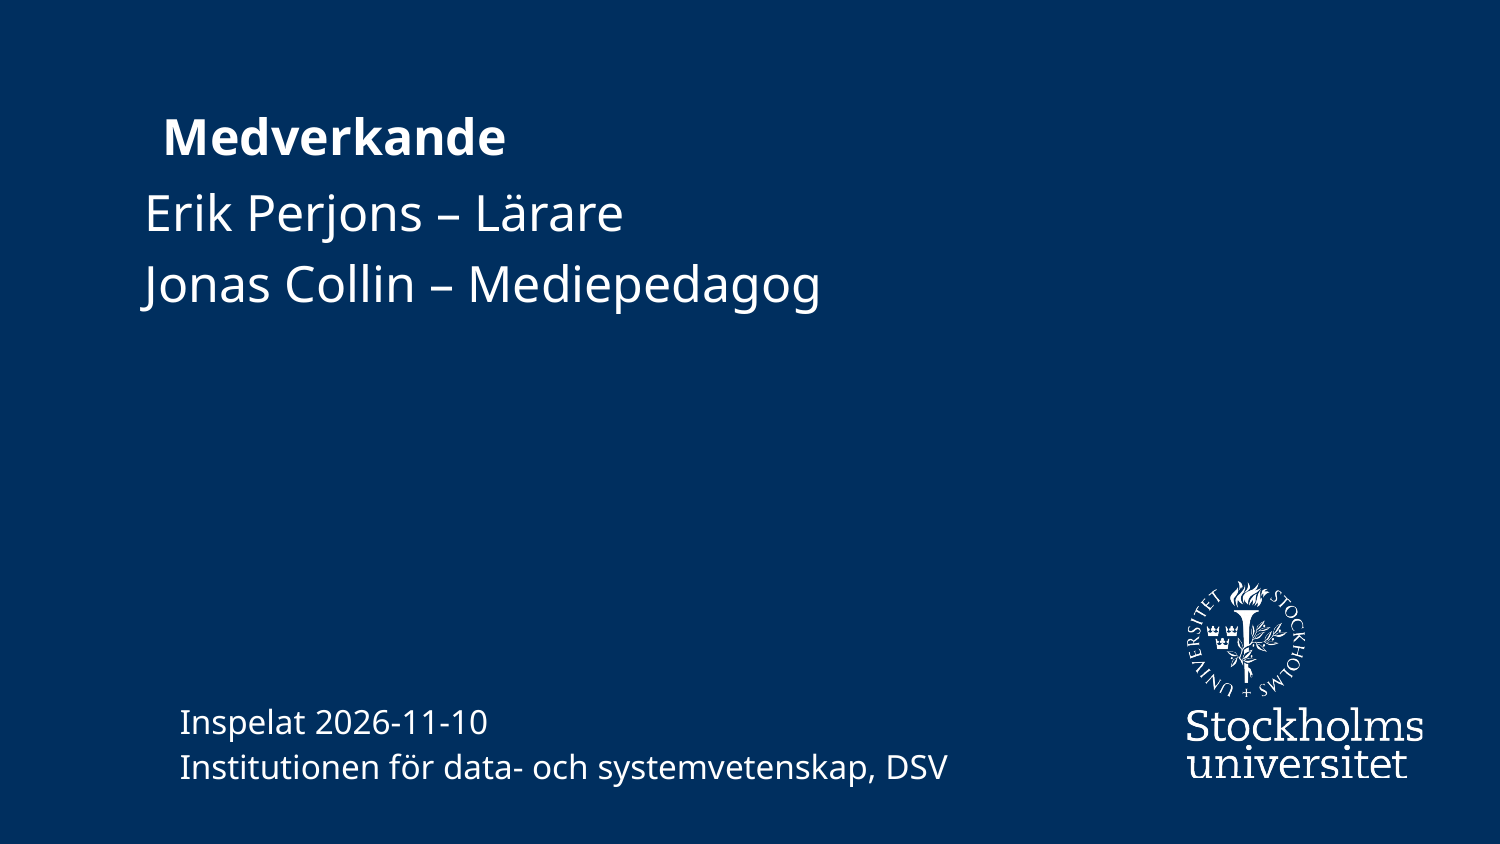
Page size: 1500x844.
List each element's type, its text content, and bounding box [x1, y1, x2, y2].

list Erik Perjons – Lärare Jonas Collin – Mediepedagog [129, 173, 1254, 694]
